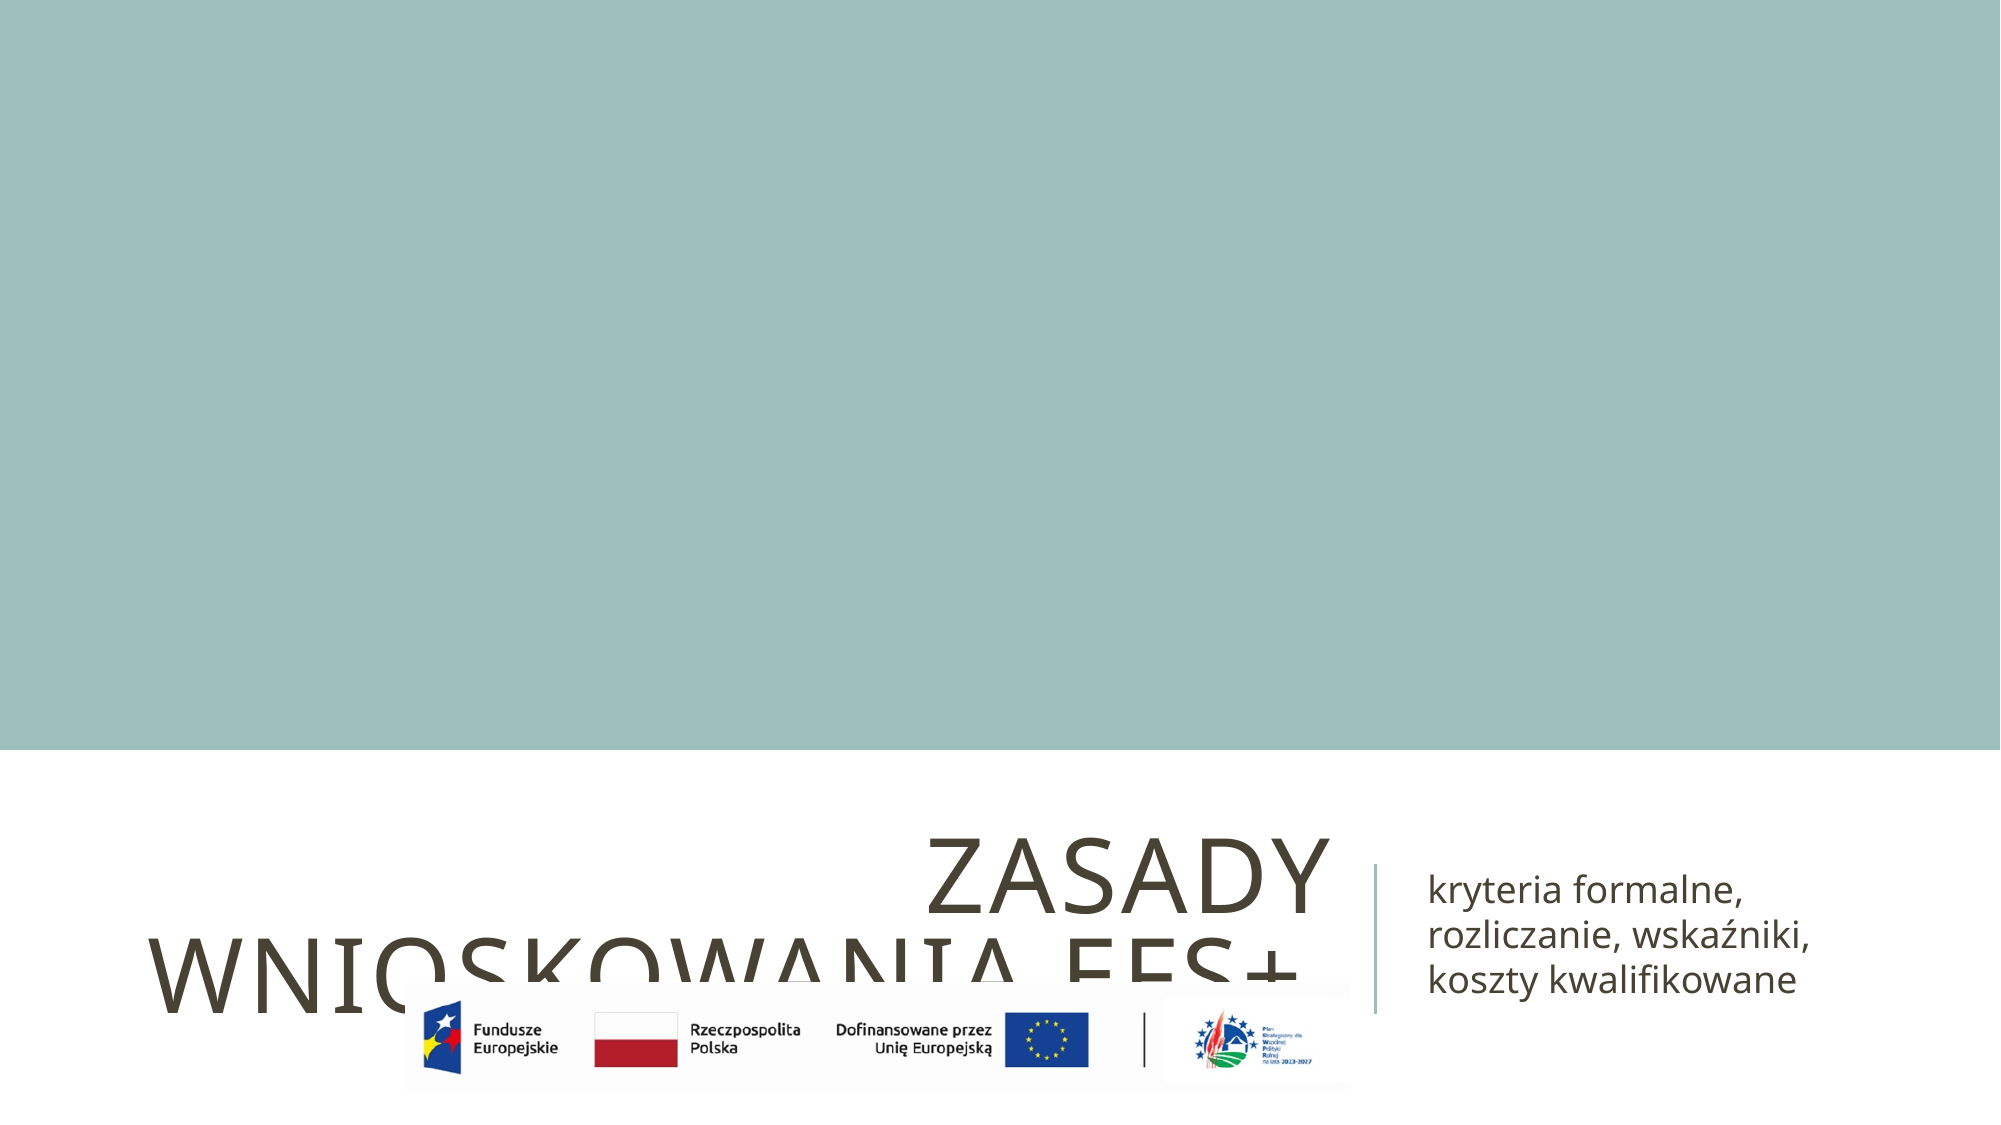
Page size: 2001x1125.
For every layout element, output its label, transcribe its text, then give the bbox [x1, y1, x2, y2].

subtitle kryteria formalne, rozliczanie, wskaźniki, koszty kwalifikowane [1412, 813, 1938, 1054]
title zasady wnioskowania EFS+ [75, 813, 1350, 1054]
picture [404, 982, 1351, 1091]
